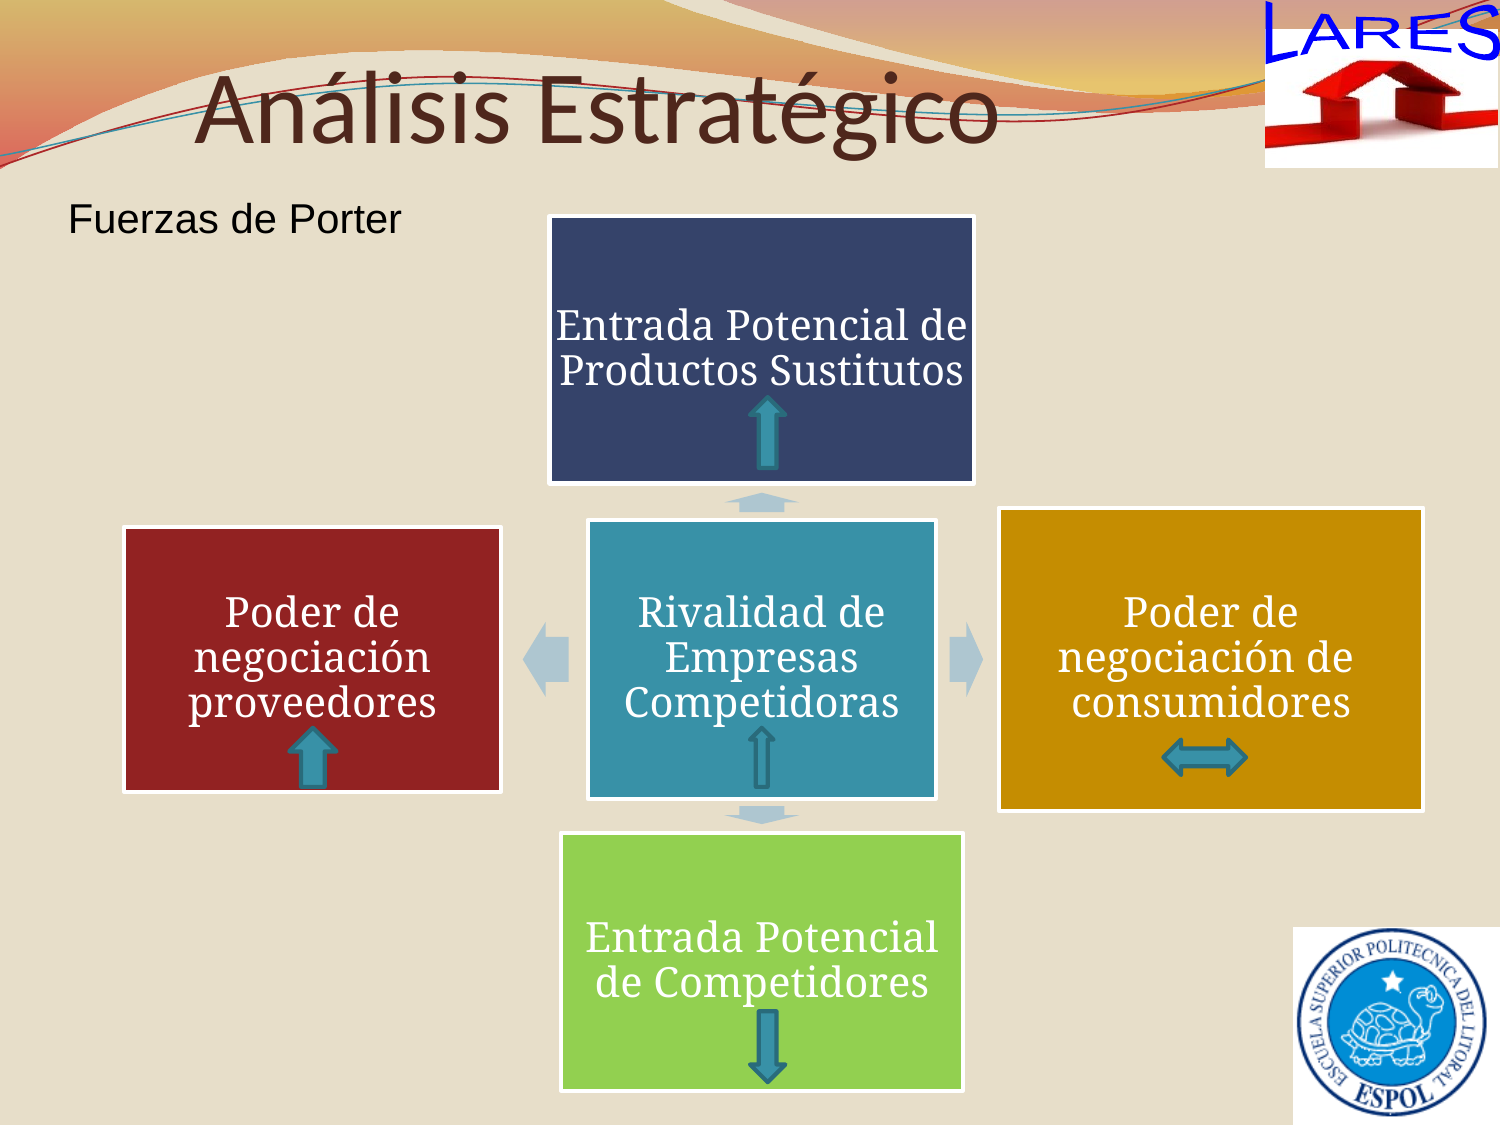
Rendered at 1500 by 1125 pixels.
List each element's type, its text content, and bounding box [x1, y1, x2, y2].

picture [1293, 926, 1500, 1125]
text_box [123, 228, 1424, 1071]
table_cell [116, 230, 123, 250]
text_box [1265, 0, 1500, 168]
table_cell Universidad Casa Grande (UCG) [1286, 928, 1293, 1071]
title Análisis Estratégico [194, 30, 1258, 164]
text_box Fuerzas de Porter [53, 184, 502, 250]
